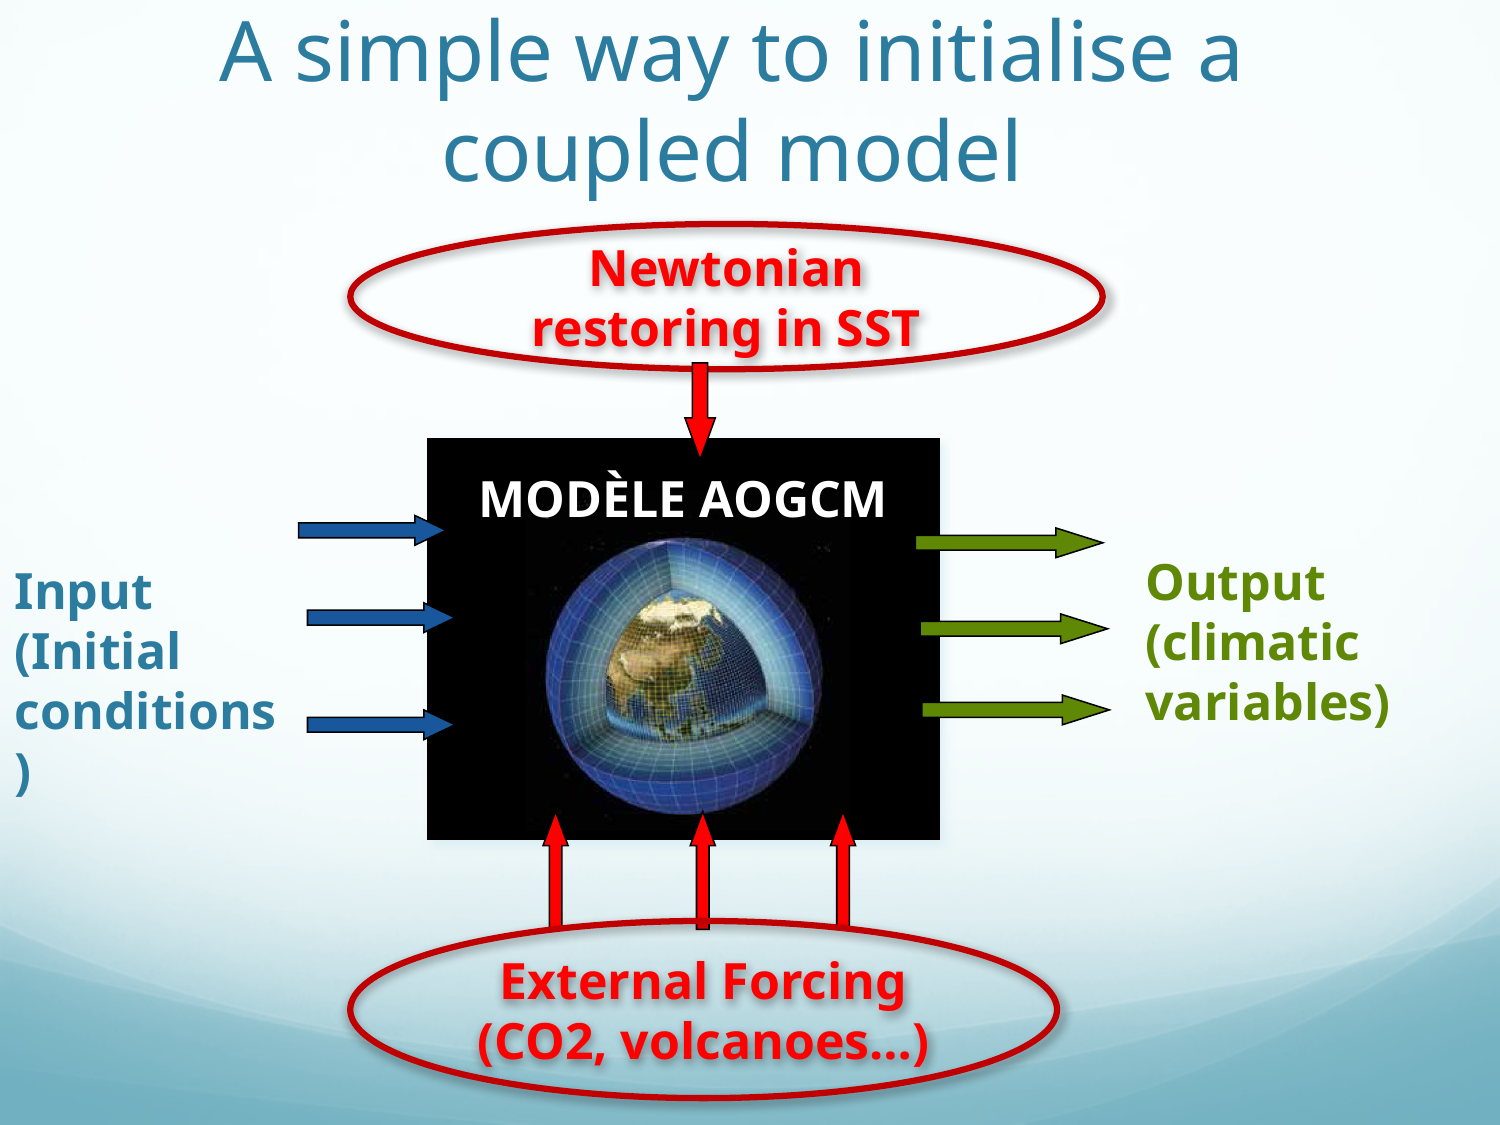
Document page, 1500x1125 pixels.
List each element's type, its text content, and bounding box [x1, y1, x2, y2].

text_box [0, 443, 1462, 1099]
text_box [349, 223, 1104, 461]
text_box A simple way to initialise a coupled model [112, 22, 1353, 206]
